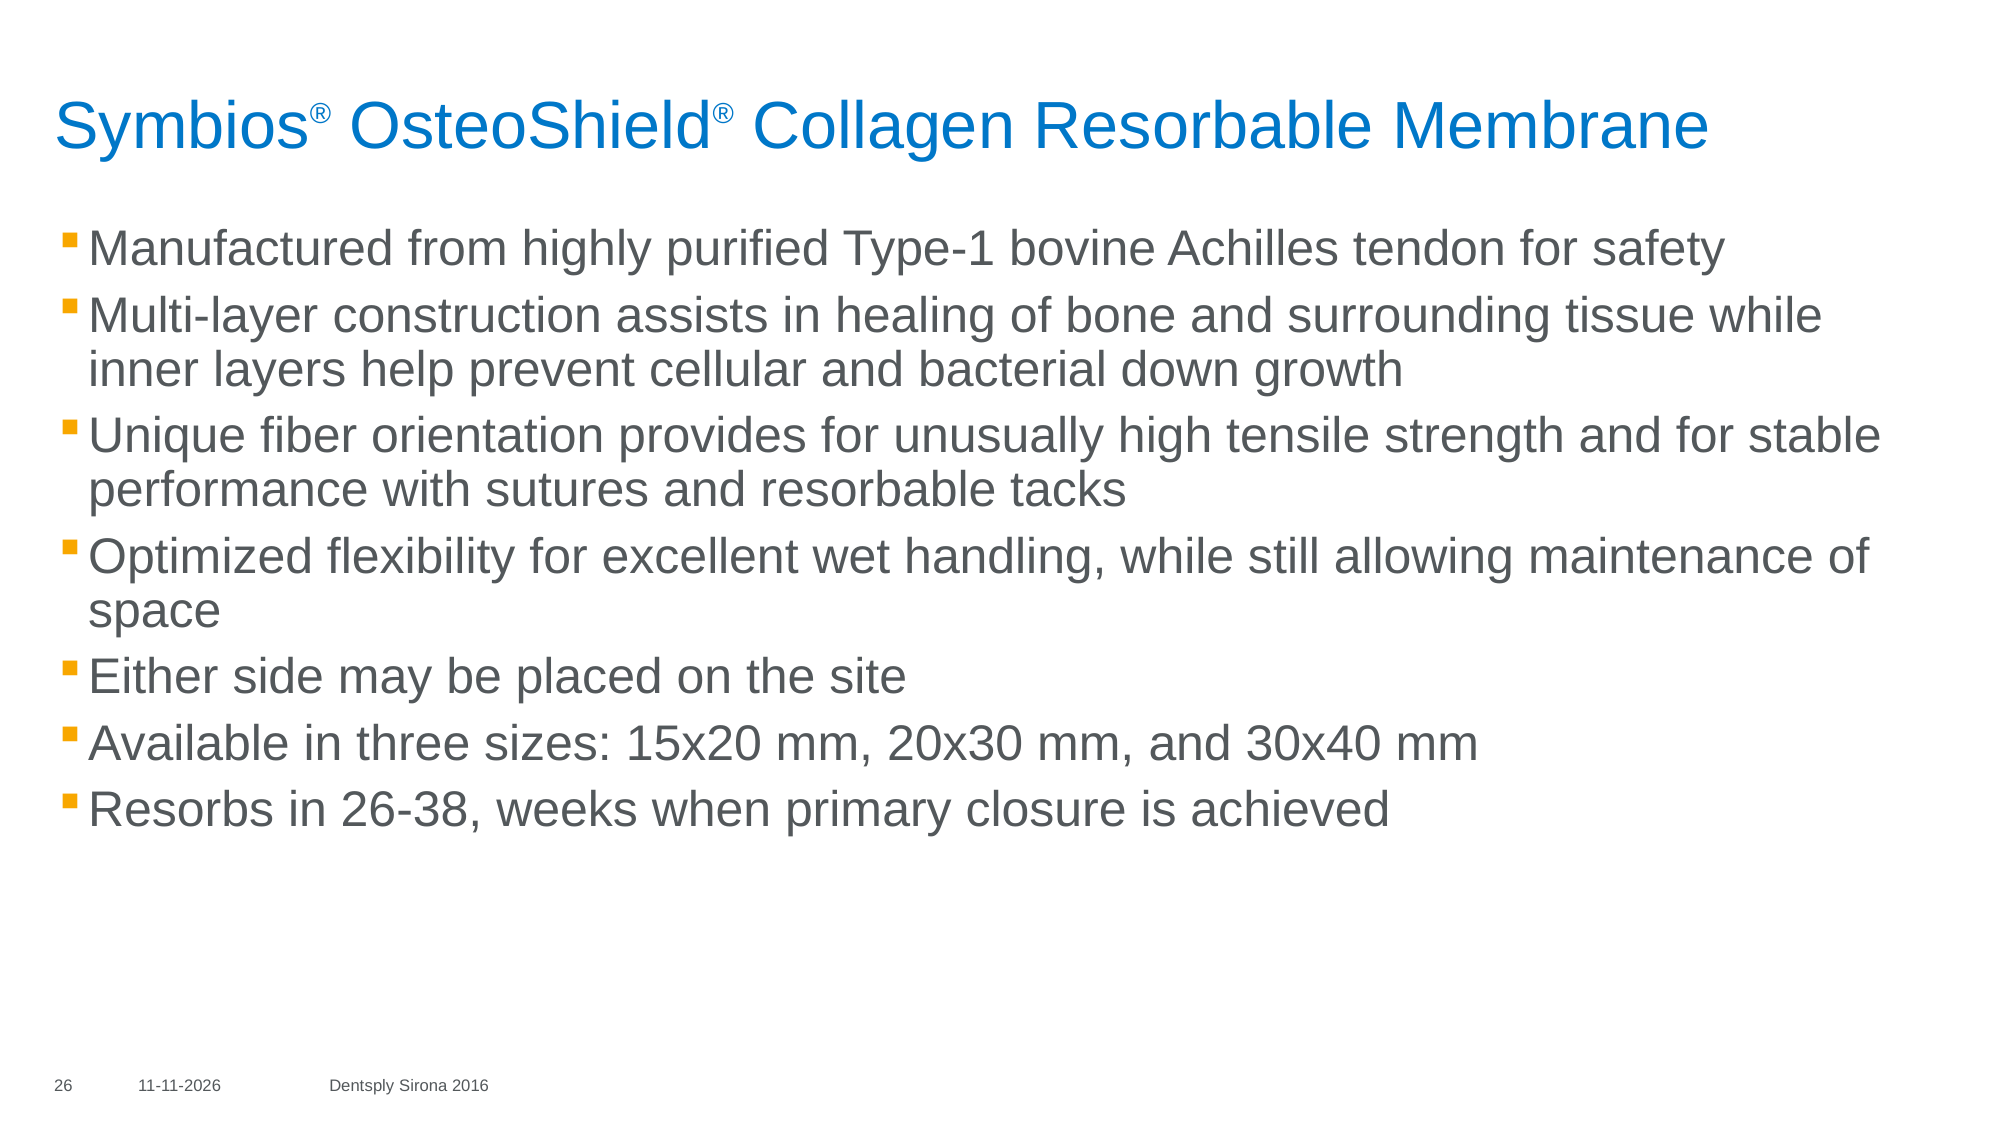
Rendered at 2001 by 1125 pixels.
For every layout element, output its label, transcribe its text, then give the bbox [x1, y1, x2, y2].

list Manufactured from highly purified Type-1 bovine Achilles tendon for safety Multi-layer construction assists in healing of bone and surrounding tissue while inner layers help prevent cellular and bacterial down growth Unique fiber orientation provides for unusually high tensile strength and for stable performance with sutures and resorbable tacks Optimized flexibility for excellent wet handling, while still allowing maintenance of space Either side may be placed on the site Available in three sizes: 15x20 mm, 20x30 mm, and 30x40 mm Resorbs in 26-38, weeks when primary closure is achieved [58, 222, 1906, 943]
title Symbios® OsteoShield® Collagen Resorbable Membrane [54, 91, 1946, 256]
slide_number 26 [54, 1066, 117, 1096]
footer Dentsply Sirona 2016 [329, 1066, 977, 1096]
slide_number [138, 1066, 309, 1096]
